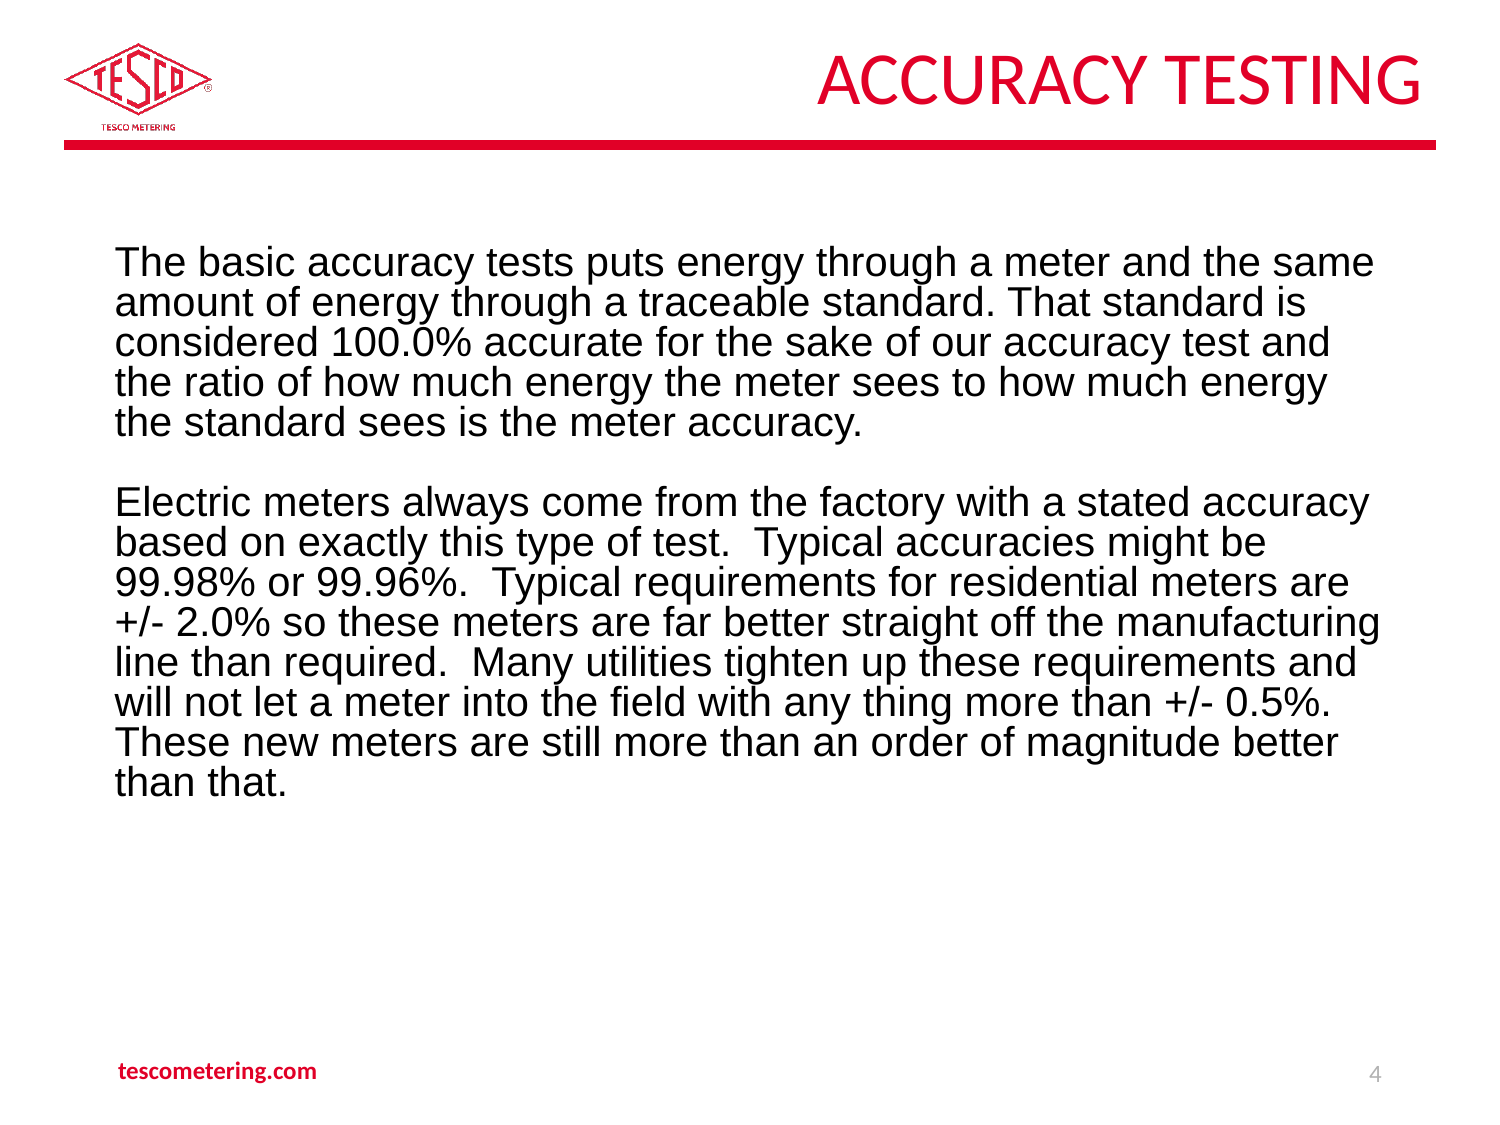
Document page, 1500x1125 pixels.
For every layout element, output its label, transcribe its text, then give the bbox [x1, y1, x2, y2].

text_box The basic accuracy tests puts energy through a meter and the same amount of energy through a traceable standard. That standard is considered 100.0% accurate for the sake of our accuracy test and the ratio of how much energy the meter sees to how much energy the standard sees is the meter accuracy. Electric meters always come from the factory with a stated accuracy based on exactly this type of test. Typical accuracies might be 99.98% or 99.96%. Typical requirements for residential meters are +/- 2.0% so these meters are far better straight off the manufacturing line than required. Many utilities tighten up these requirements and will not let a meter into the field with any thing more than +/- 0.5%. These new meters are still more than an order of magnitude better than that. [99, 237, 1400, 948]
title Accuracy Testing [225, 24, 1438, 137]
slide_number 4 [1059, 1042, 1397, 1103]
footer tescometering.com [103, 1039, 610, 1100]
picture [64, 43, 212, 133]
